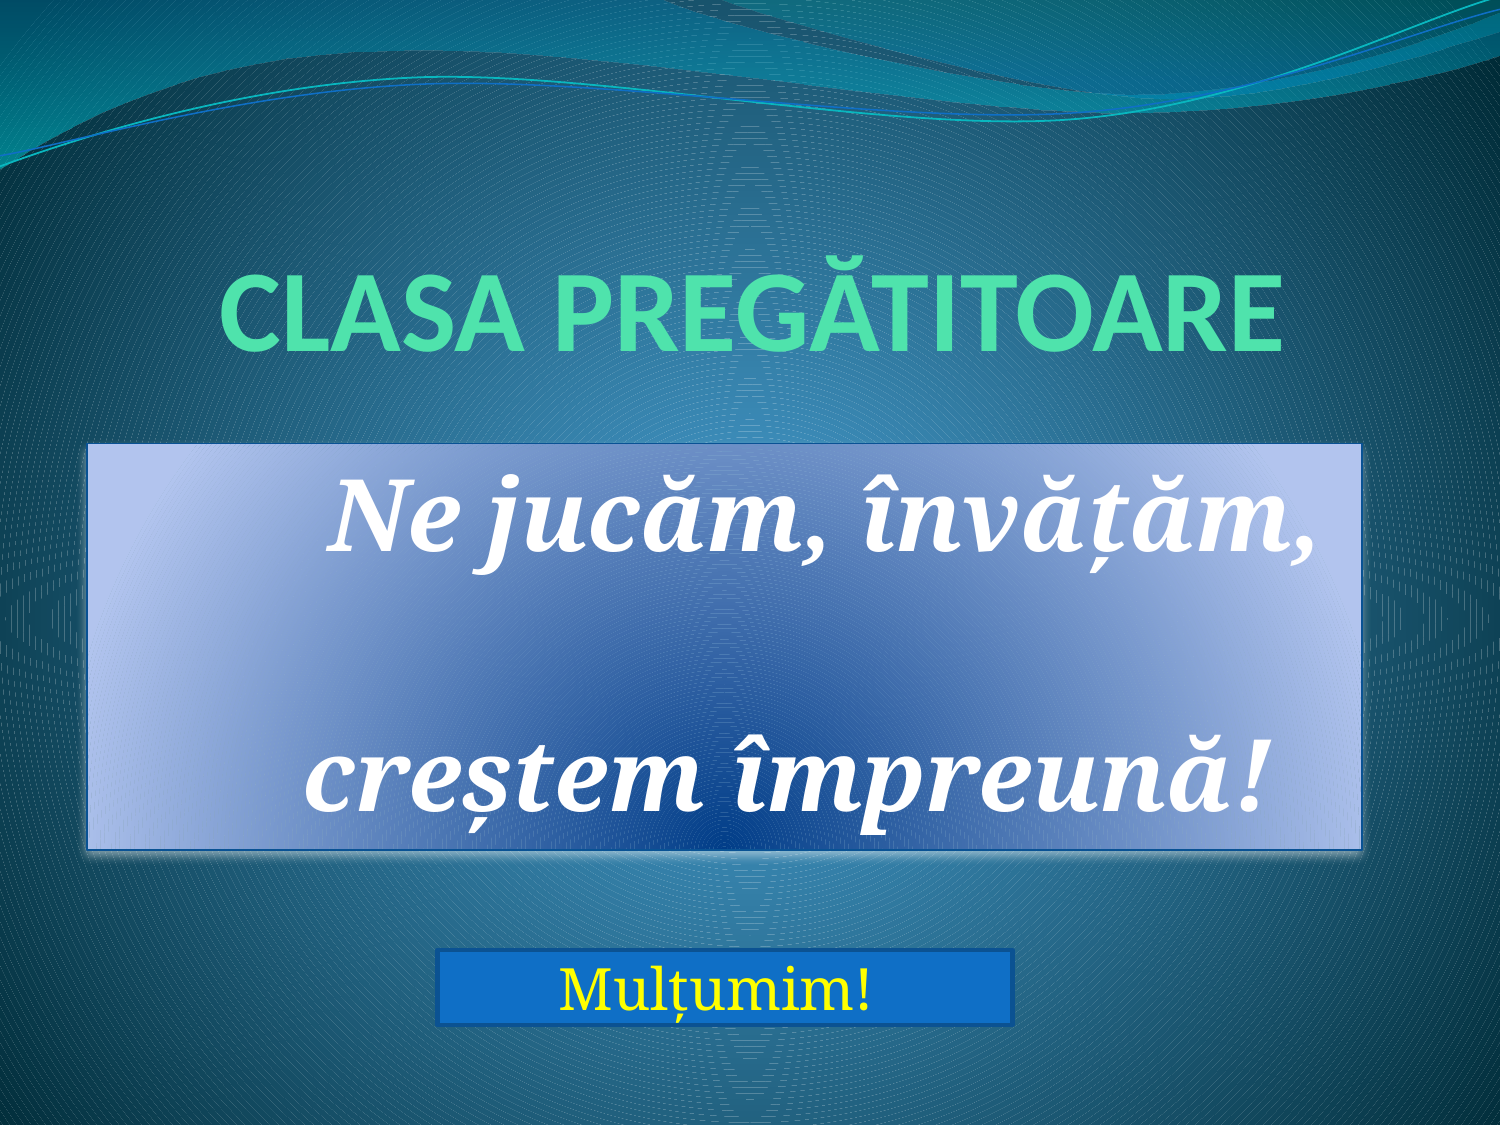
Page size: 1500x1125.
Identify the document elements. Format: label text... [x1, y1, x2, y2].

title CLASA PREGĂTITOARE [86, 137, 1362, 375]
list Ne jucăm, învățăm, creștem împreună! [86, 443, 1363, 851]
text_box Mulțumim! [435, 948, 1015, 1027]
